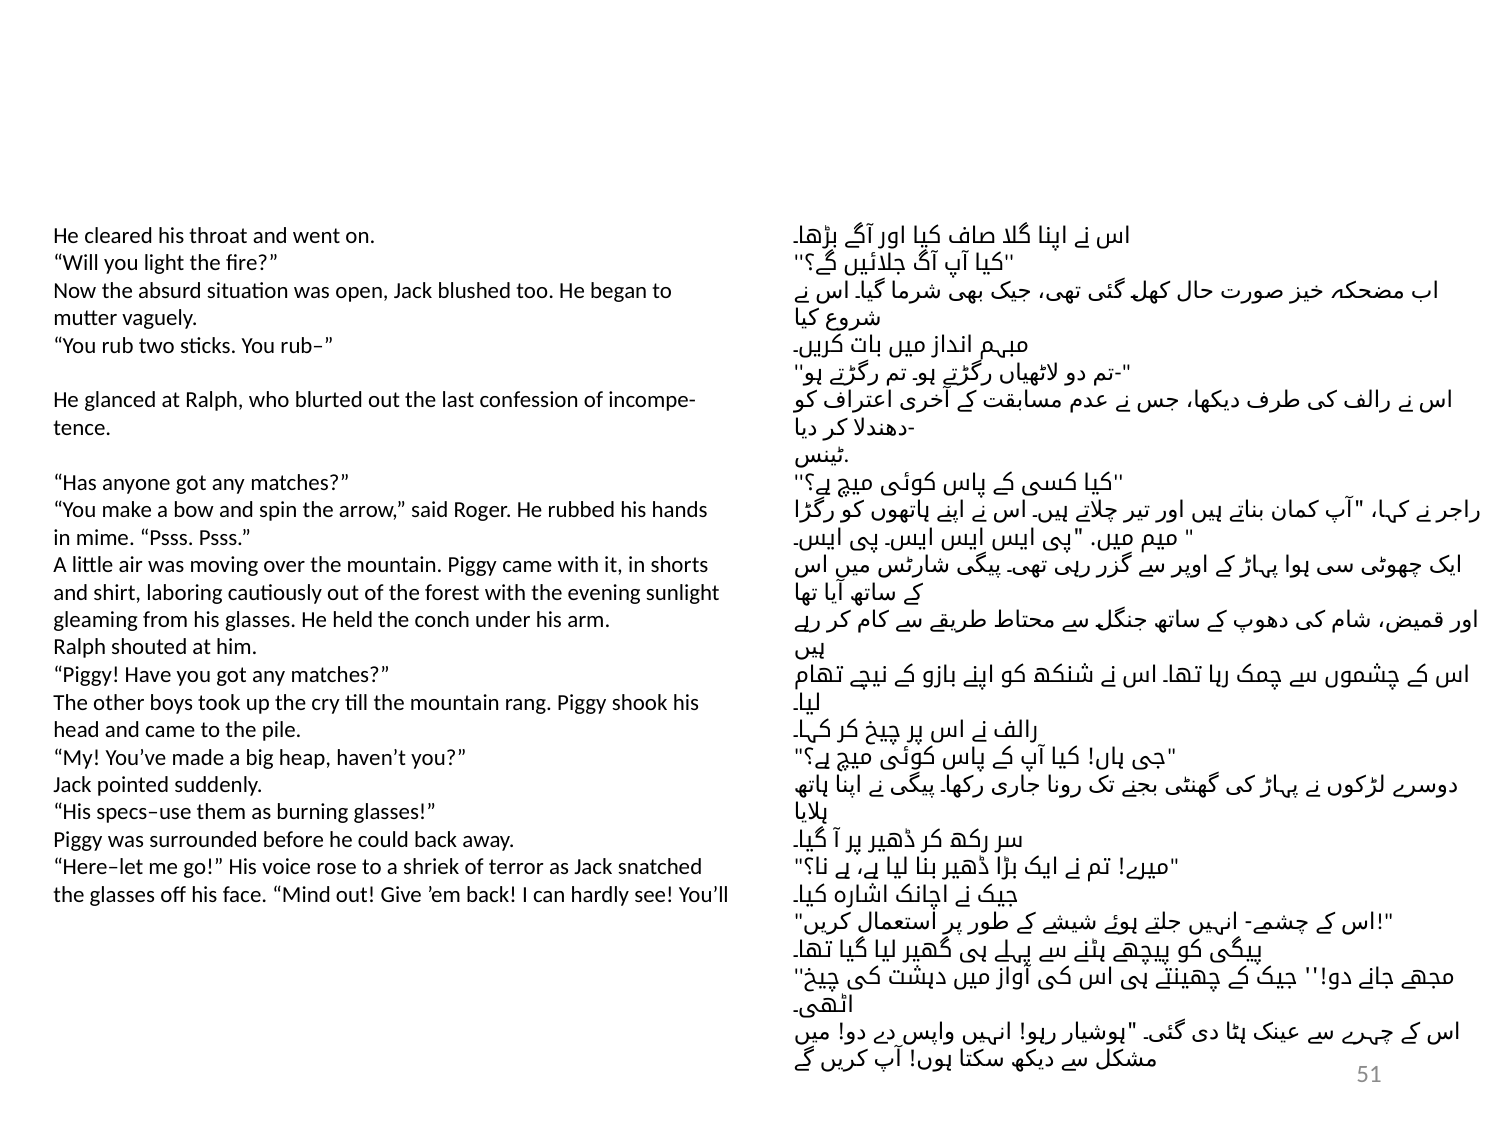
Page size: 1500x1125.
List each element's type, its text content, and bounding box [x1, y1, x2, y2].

text_box He cleared his throat and went on. “Will you light the fire?” Now the absurd situation was open, Jack blushed too. He began to mutter vaguely. “You rub two sticks. You rub–” He glanced at Ralph, who blurted out the last confession of incompe- tence. “Has anyone got any matches?” “You make a bow and spin the arrow,” said Roger. He rubbed his hands in mime. “Psss. Psss.” A little air was moving over the mountain. Piggy came with it, in shorts and shirt, laboring cautiously out of the forest with the evening sunlight gleaming from his glasses. He held the conch under his arm. Ralph shouted at him. “Piggy! Have you got any matches?” The other boys took up the cry till the mountain rang. Piggy shook his head and came to the pile. “My! You’ve made a big heap, haven’t you?” Jack pointed suddenly. “His specs–use them as burning glasses!” Piggy was surrounded before he could back away. “Here–let me go!” His voice rose to a shriek of terror as Jack snatched the glasses off his face. “Mind out! Give ’em back! I can hardly see! You’ll [38, 212, 779, 915]
text_box اس نے اپنا گلا صاف کیا اور آگے بڑھا۔ ''کیا آپ آگ جلائیں گے؟'' اب مضحکہ خیز صورت حال کھل گئی تھی، جیک بھی شرما گیا۔ اس نے شروع کیا مبہم انداز میں بات کریں۔ ''تم دو لاٹھیاں رگڑتے ہو۔ تم رگڑتے ہو-" اس نے رالف کی طرف دیکھا، جس نے عدم مسابقت کے آخری اعتراف کو دھندلا کر دیا- ٹینس. ''کیا کسی کے پاس کوئی میچ ہے؟'' راجر نے کہا، "آپ کمان بناتے ہیں اور تیر چلاتے ہیں۔ اس نے اپنے ہاتھوں کو رگڑا میم میں. "پی ایس ایس ایس۔ پی ایس۔ " ایک چھوٹی سی ہوا پہاڑ کے اوپر سے گزر رہی تھی۔ پیگی شارٹس میں اس کے ساتھ آیا تھا اور قمیض، شام کی دھوپ کے ساتھ جنگل سے محتاط طریقے سے کام کر رہے ہیں اس کے چشموں سے چمک رہا تھا۔ اس نے شنکھ کو اپنے بازو کے نیچے تھام لیا۔ رالف نے اس پر چیخ کر کہا۔ "جی ہاں! کیا آپ کے پاس کوئی میچ ہے؟" دوسرے لڑکوں نے پہاڑ کی گھنٹی بجنے تک رونا جاری رکھا۔ پیگی نے اپنا ہاتھ ہلایا سر رکھ کر ڈھیر پر آ گیا۔ "میرے! تم نے ایک بڑا ڈھیر بنا لیا ہے، ہے نا؟" جیک نے اچانک اشارہ کیا۔ "اس کے چشمے- انہیں جلتے ہوئے شیشے کے طور پر استعمال کریں!" پیگی کو پیچھے ہٹنے سے پہلے ہی گھیر لیا گیا تھا۔ ''مجھے جانے دو!'' جیک کے چھینتے ہی اس کی آواز میں دہشت کی چیخ اٹھی۔ اس کے چہرے سے عینک ہٹا دی گئی۔ "ہوشیار رہو! انہیں واپس دے دو! میں مشکل سے دیکھ سکتا ہوں! آپ کریں گے [779, 212, 1500, 1107]
slide_number 51 [1059, 1042, 1397, 1103]
